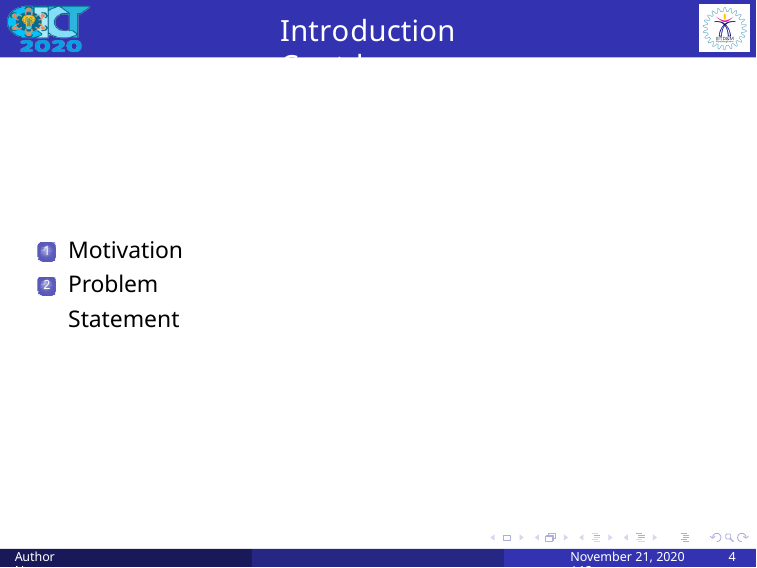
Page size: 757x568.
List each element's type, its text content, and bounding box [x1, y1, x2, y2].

text_box [37, 242, 56, 262]
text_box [0, 548, 757, 568]
picture [5, 4, 92, 54]
text_box [0, 0, 756, 58]
text_box Introduction Contd. [278, 9, 544, 83]
title Motivation Problem Statement [66, 226, 256, 332]
text_box 1 [41, 240, 53, 258]
text_box [37, 277, 56, 296]
text_box 2 [41, 274, 53, 292]
picture [699, 4, 750, 53]
